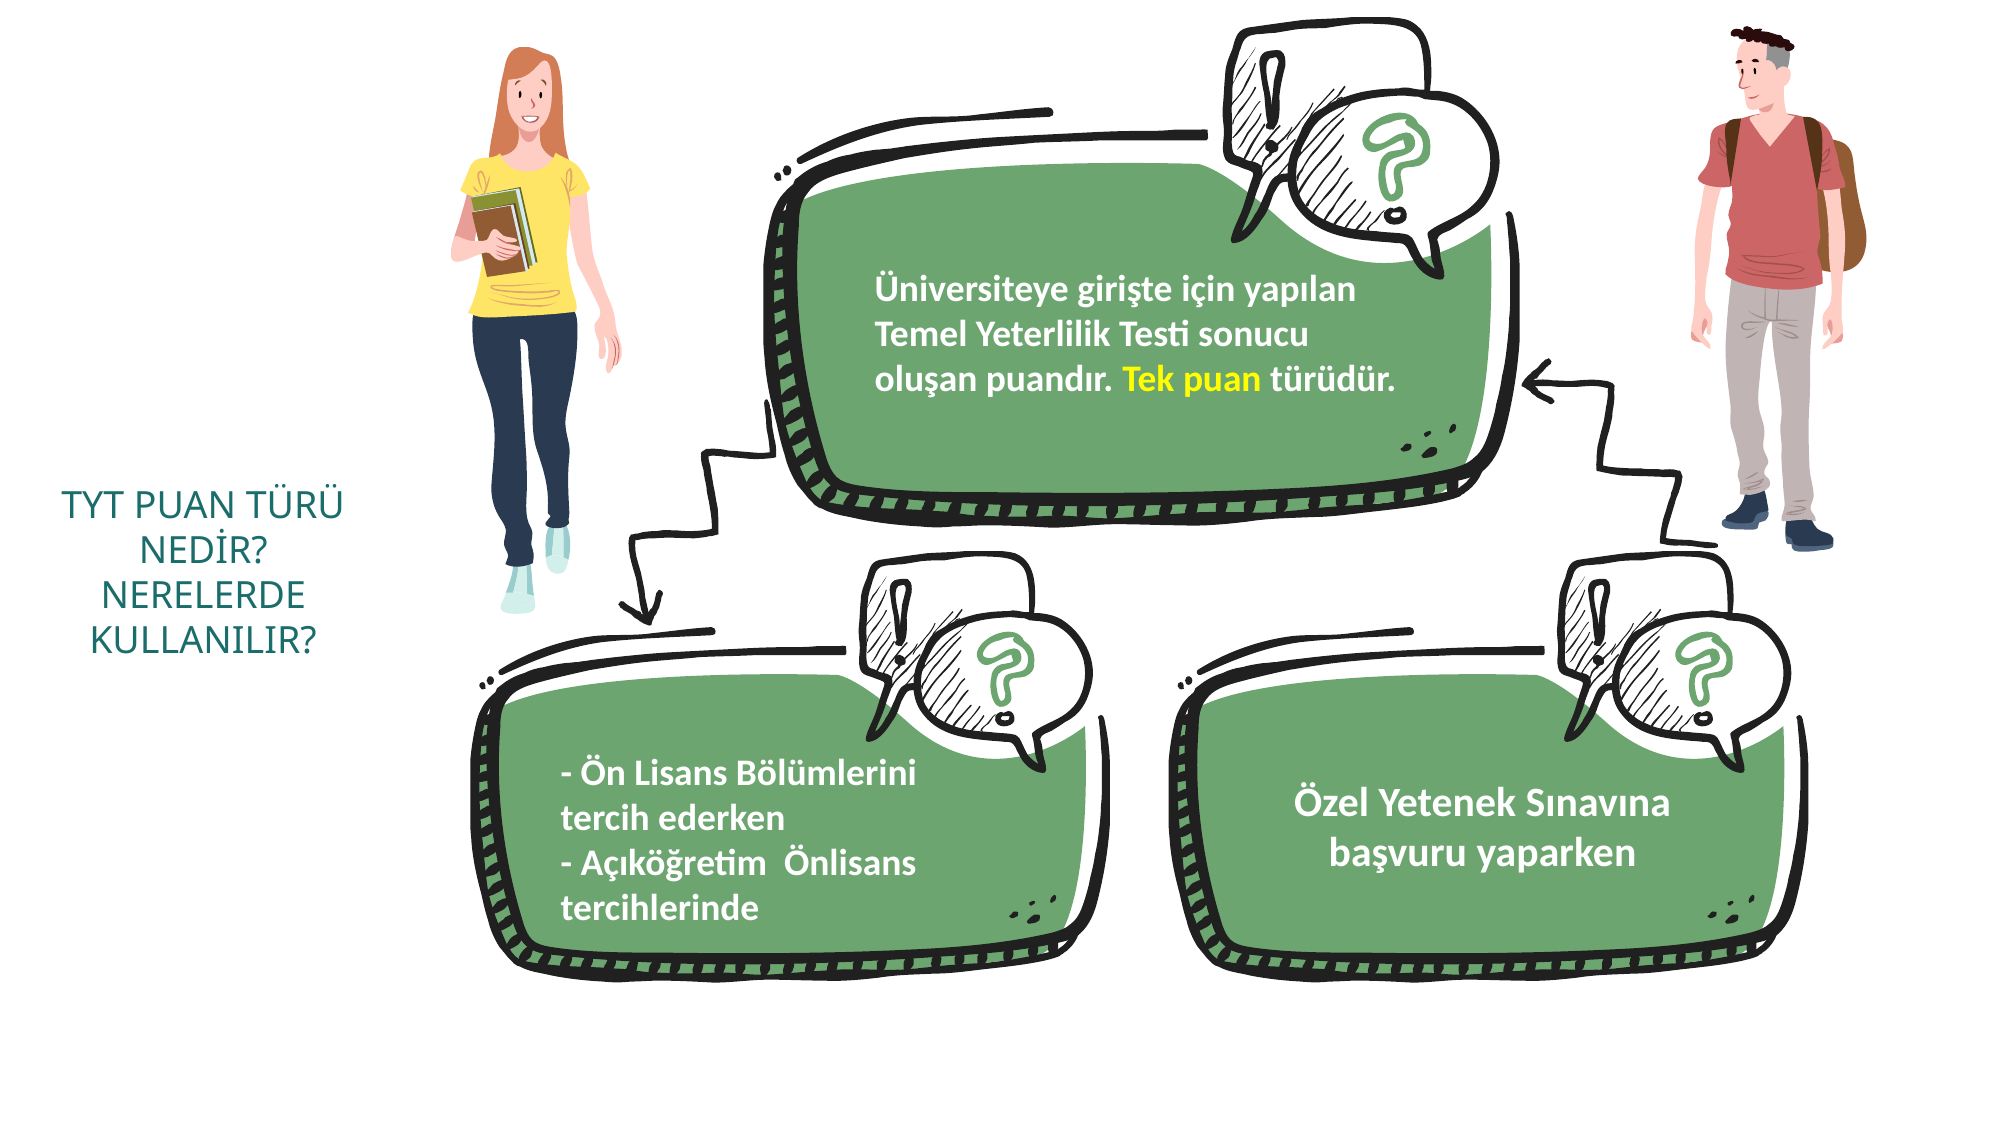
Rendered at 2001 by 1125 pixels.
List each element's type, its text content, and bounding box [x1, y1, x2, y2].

picture [1168, 26, 1868, 983]
text_box TYT PUAN TÜRÜ NEDİR? NERELERDE KULLANILIR? [39, 473, 367, 669]
picture [450, 17, 1520, 983]
